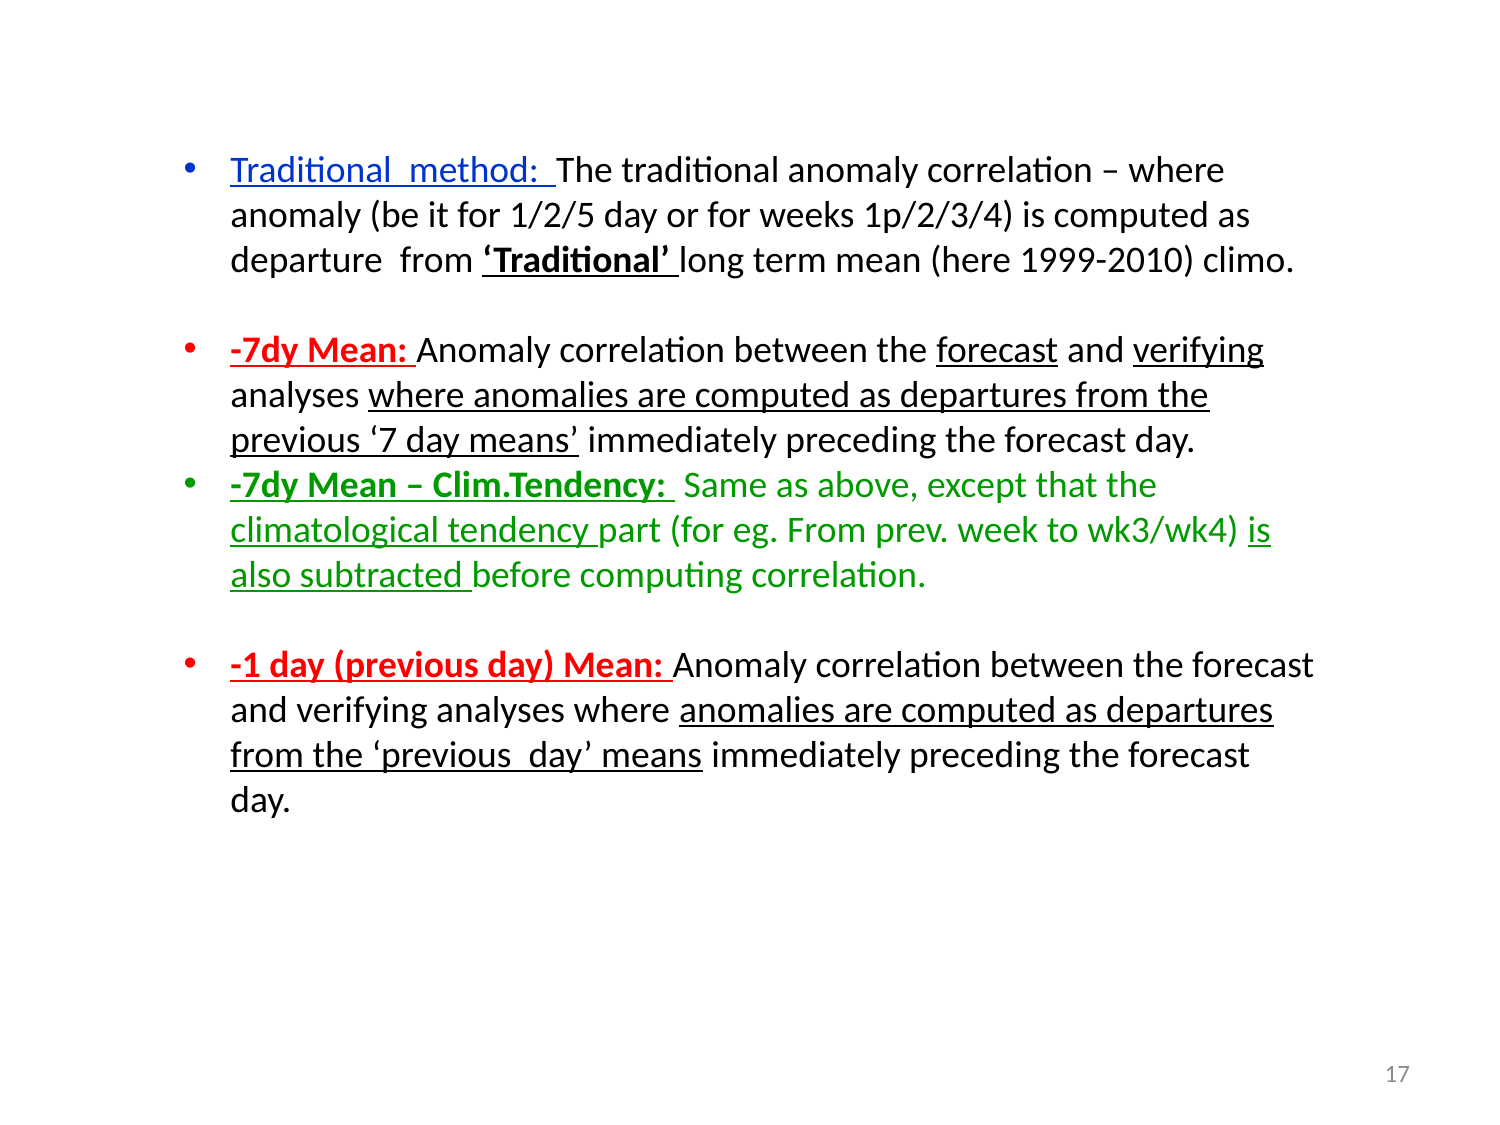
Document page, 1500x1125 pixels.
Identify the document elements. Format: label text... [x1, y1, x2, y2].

slide_number 17 [1074, 1042, 1425, 1103]
text_box Traditional method: The traditional anomaly correlation – where anomaly (be it for 1/2/5 day or for weeks 1p/2/3/4) is computed as departure from ‘Traditional’ long term mean (here 1999-2010) climo. -7dy Mean: Anomaly correlation between the forecast and verifying analyses where anomalies are computed as departures from the previous ‘7 day means’ immediately preceding the forecast day. -7dy Mean – Clim.Tendency: Same as above, except that the climatological tendency part (for eg. From prev. week to wk3/wk4) is also subtracted before computing correlation. -1 day (previous day) Mean: Anomaly correlation between the forecast and verifying analyses where anomalies are computed as departures from the ‘previous day’ means immediately preceding the forecast day. [168, 137, 1332, 828]
